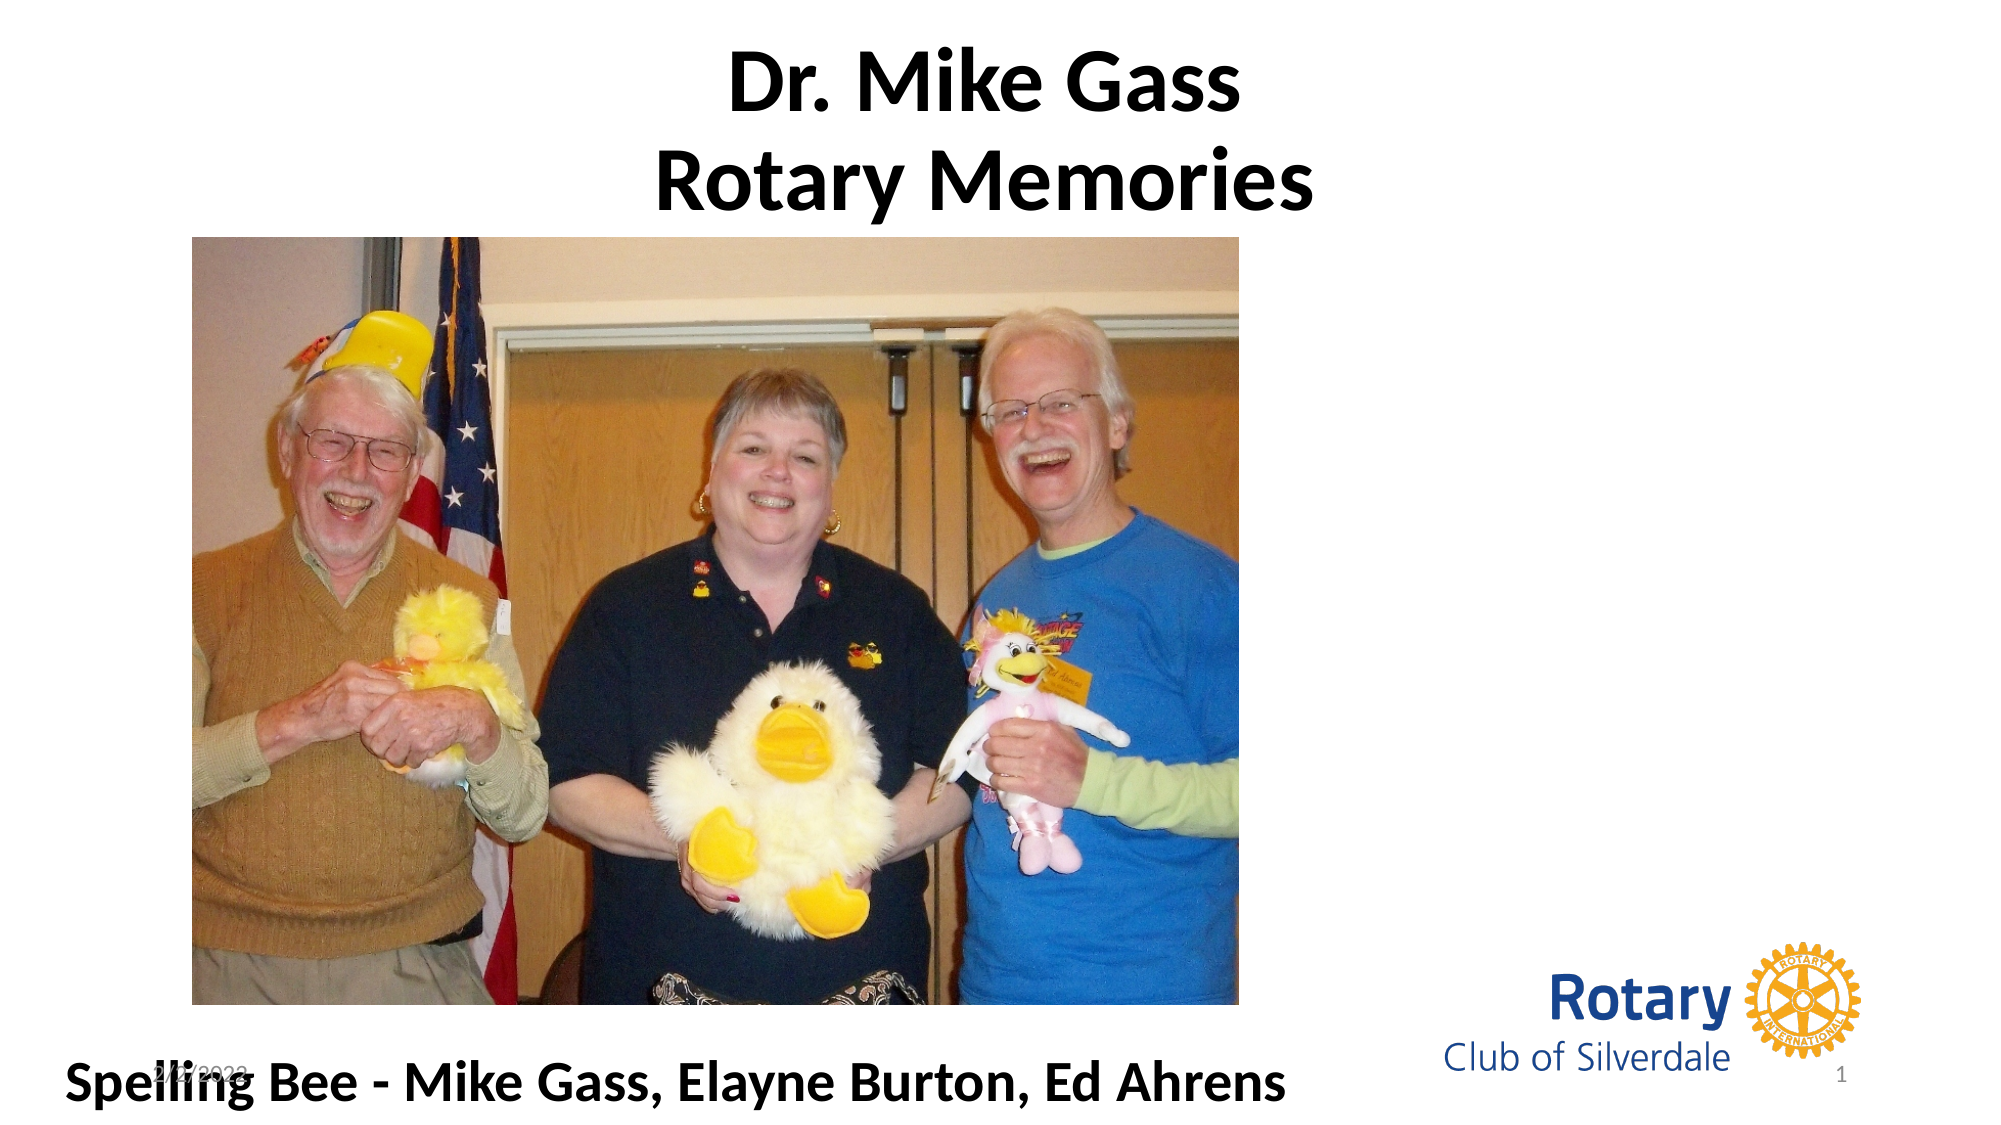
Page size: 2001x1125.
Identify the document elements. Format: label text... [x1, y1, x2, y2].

title Dr. Mike Gass Rotary Memories [234, 10, 1735, 238]
picture [1442, 936, 1863, 1074]
text_box Spelling Bee - Mike Gass, Elayne Burton, Ed Ahrens [50, 1036, 1329, 1121]
slide_number 1 [1412, 1042, 1863, 1103]
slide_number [137, 1042, 588, 1103]
picture [192, 237, 1239, 1005]
text_box [484, 24, 1486, 130]
